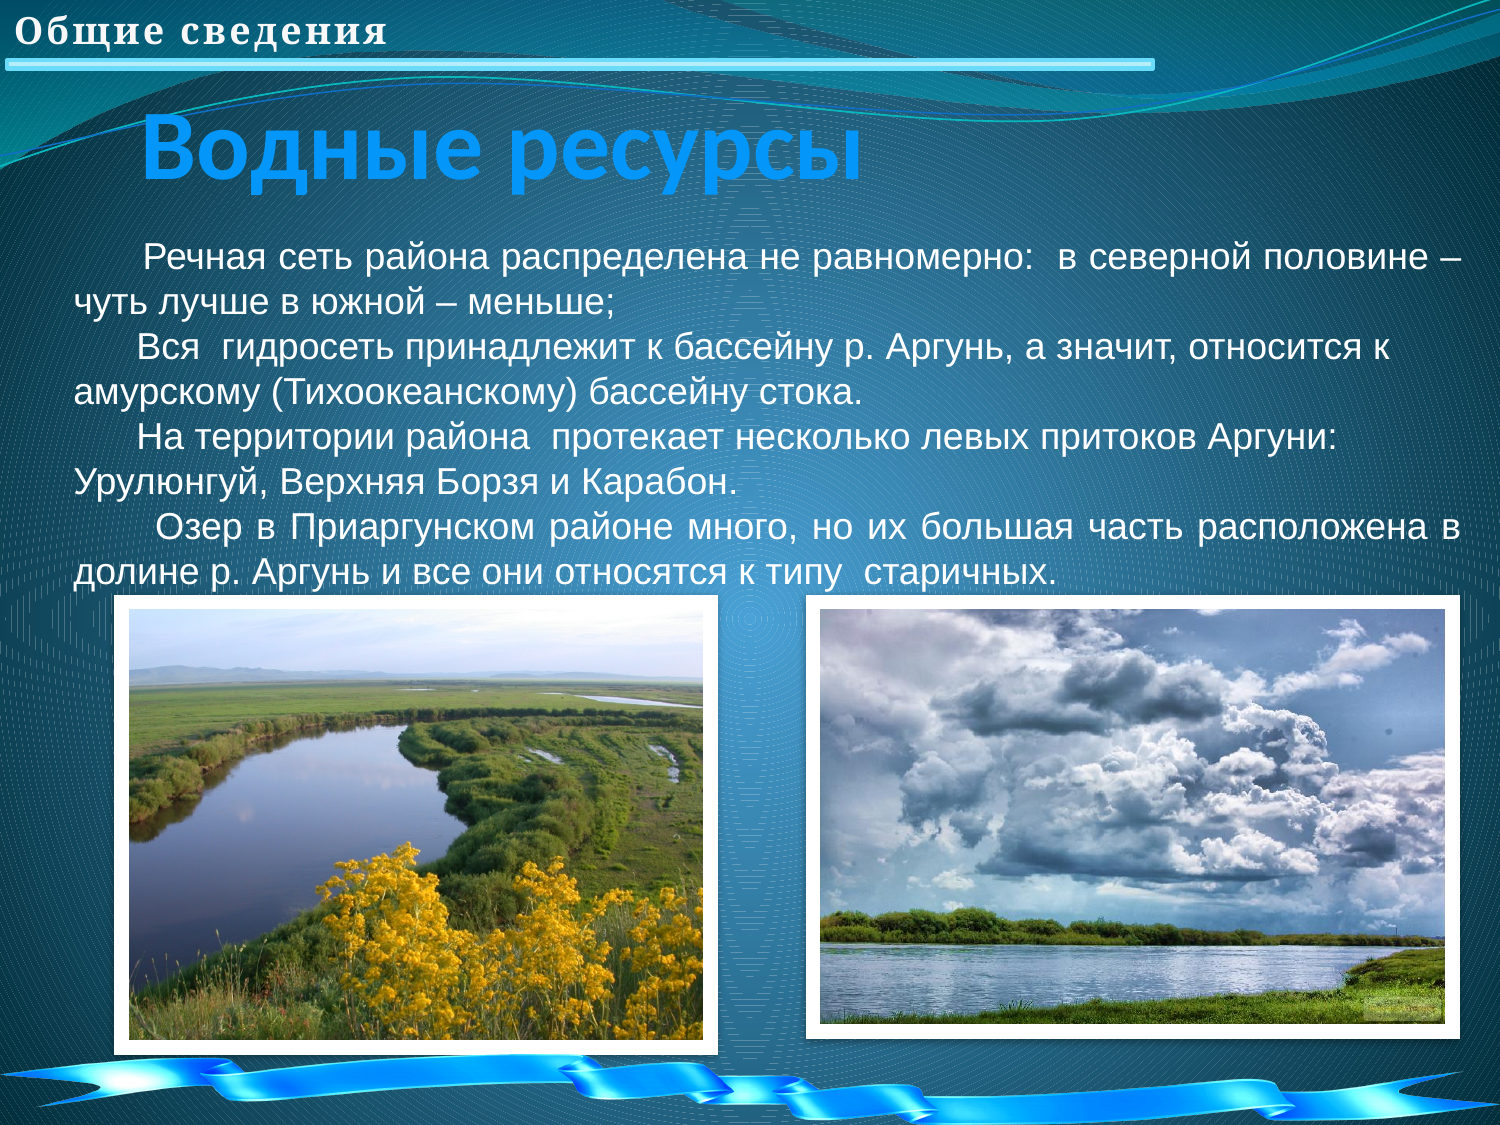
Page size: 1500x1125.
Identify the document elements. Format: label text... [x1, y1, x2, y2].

picture [820, 609, 1446, 1025]
text_box Речная сеть района распределена не равномерно: в северной половине – чуть лучше в южной – меньше; Вся гидросеть принадлежит к бассейну р. Аргунь, а значит, относится к амурскому (Тихоокеанскому) бассейну стока. На территории района протекает несколько левых притоков Аргуни: Урулюнгуй, Верхняя Борзя и Карабон. Озер в Приаргунском районе много, но их большая часть расположена в долине р. Аргунь и все они относятся к типу старичных. [58, 224, 1477, 600]
title Водные ресурсы [140, 93, 1500, 200]
picture [8, 1054, 1495, 1125]
text_box [5, 58, 1155, 71]
picture [128, 609, 704, 1041]
text_box Общие сведения [0, 0, 402, 60]
